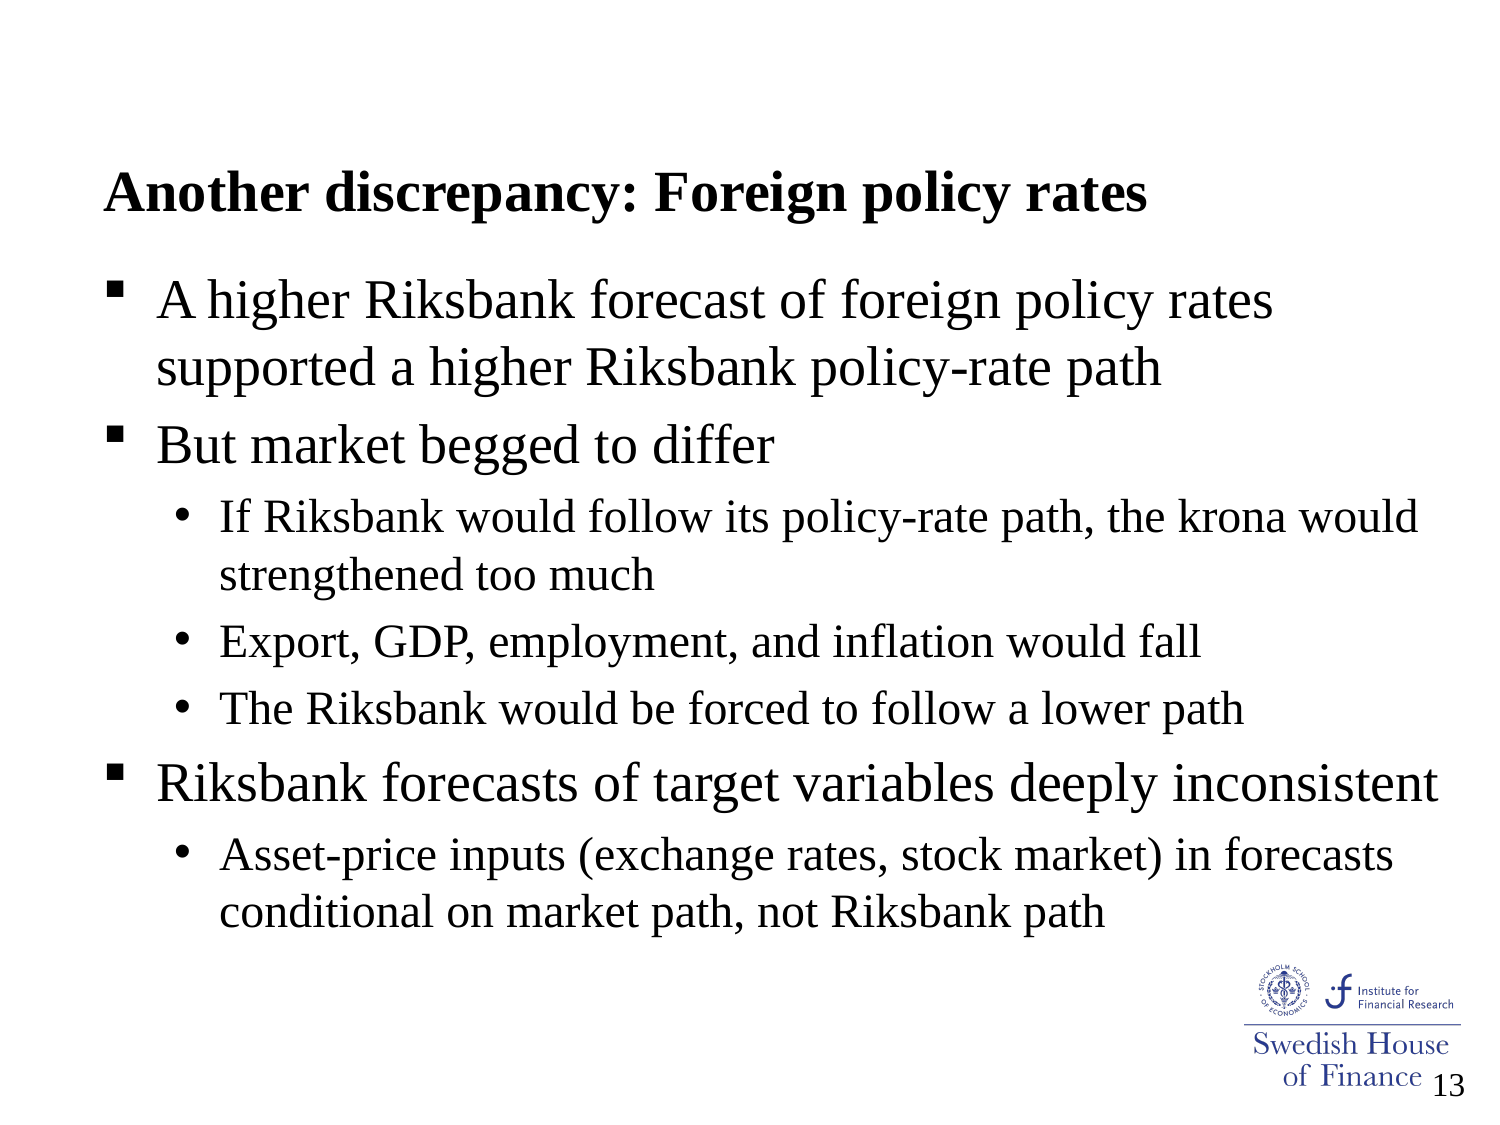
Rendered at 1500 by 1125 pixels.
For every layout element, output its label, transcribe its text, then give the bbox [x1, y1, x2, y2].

list A higher Riksbank forecast of foreign policy rates supported a higher Riksbank policy-rate path But market begged to differ If Riksbank would follow its policy-rate path, the krona would strengthened too much Export, GDP, employment, and inflation would fall The Riksbank would be forced to follow a lower path Riksbank forecasts of target variables deeply inconsistent Asset-price inputs (exchange rates, stock market) in forecasts conditional on market path, not Riksbank path [87, 255, 1459, 998]
title Another discrepancy: Foreign policy rates [88, 42, 1312, 231]
